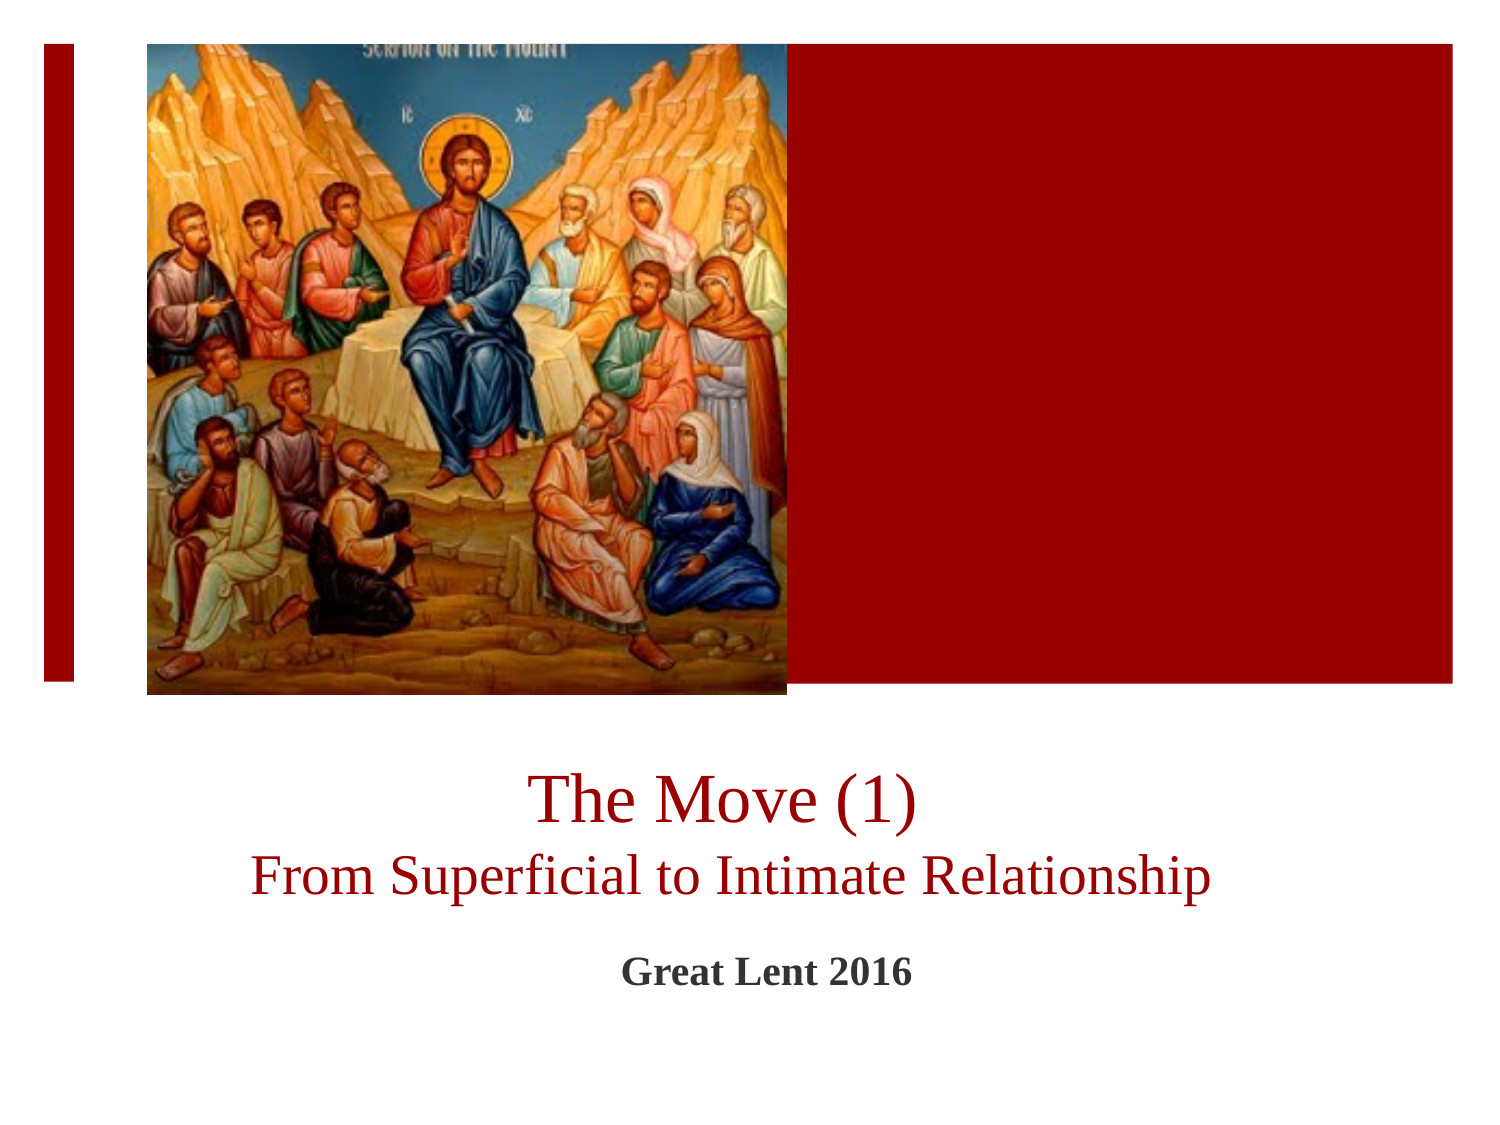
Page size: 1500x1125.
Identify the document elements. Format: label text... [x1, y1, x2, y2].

subtitle Great Lent 2016 [324, 936, 1220, 1039]
picture [146, 43, 788, 696]
title The Move (1) From Superficial to Intimate Relationship [43, 741, 1421, 914]
